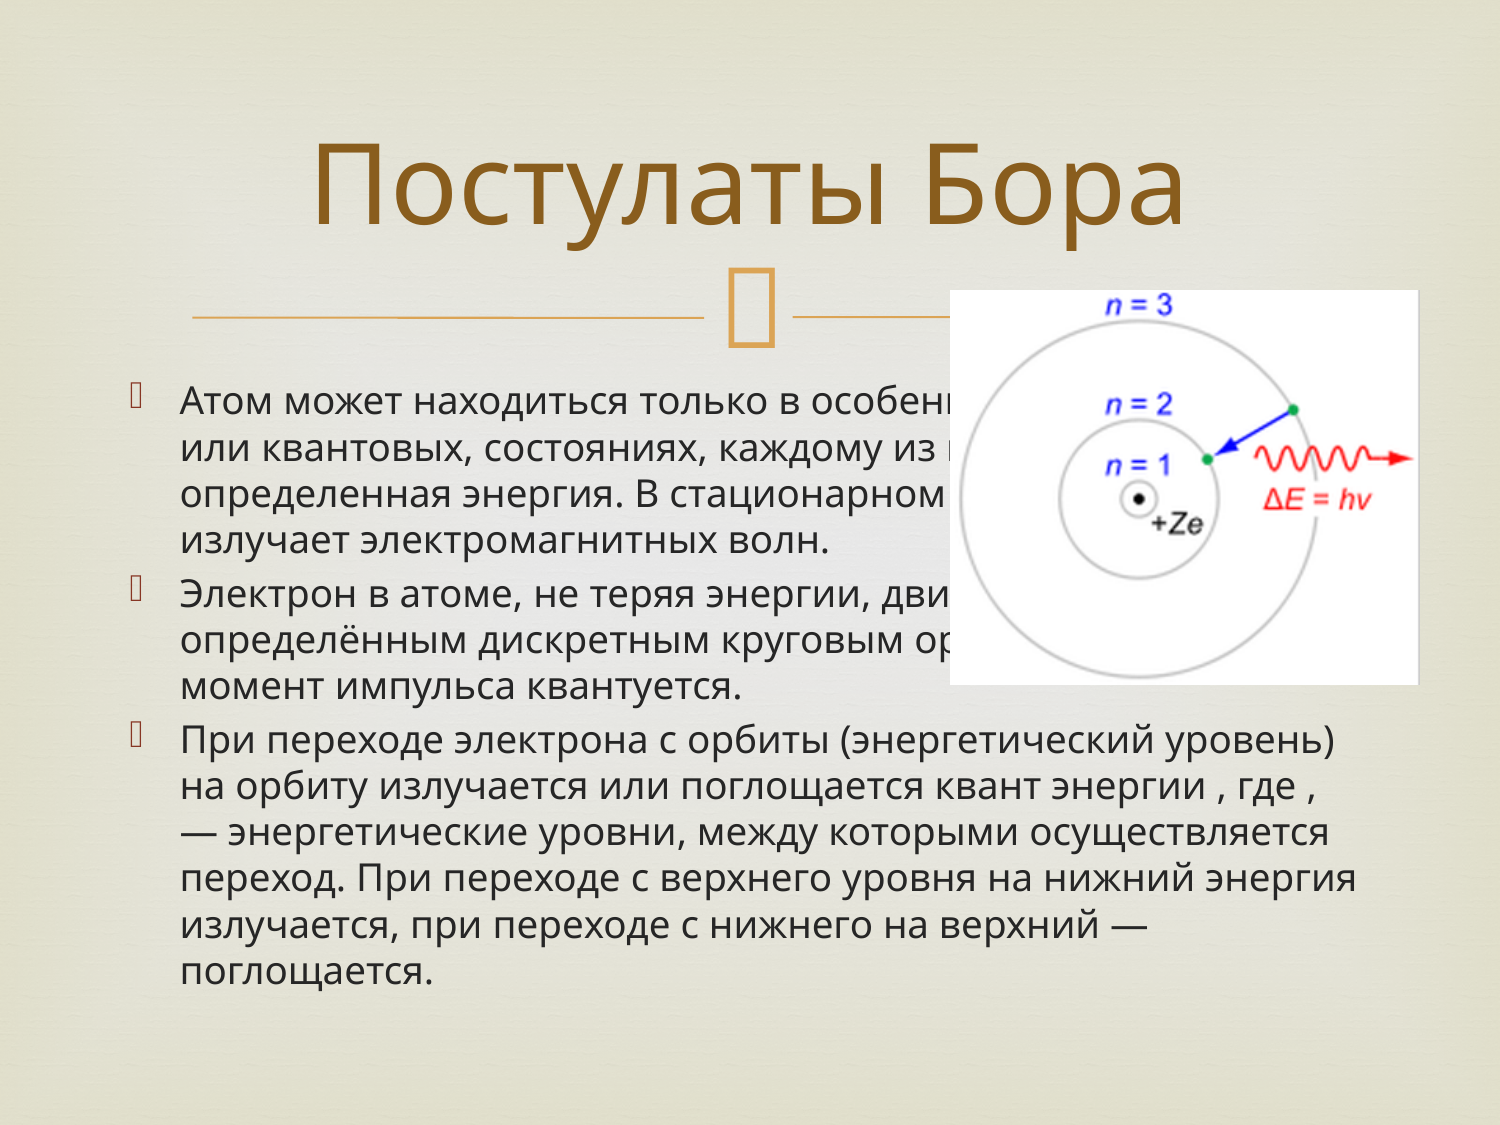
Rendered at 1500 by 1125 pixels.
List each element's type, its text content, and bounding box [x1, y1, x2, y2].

title Постулаты Бора [112, 93, 1386, 267]
picture [950, 290, 1420, 685]
